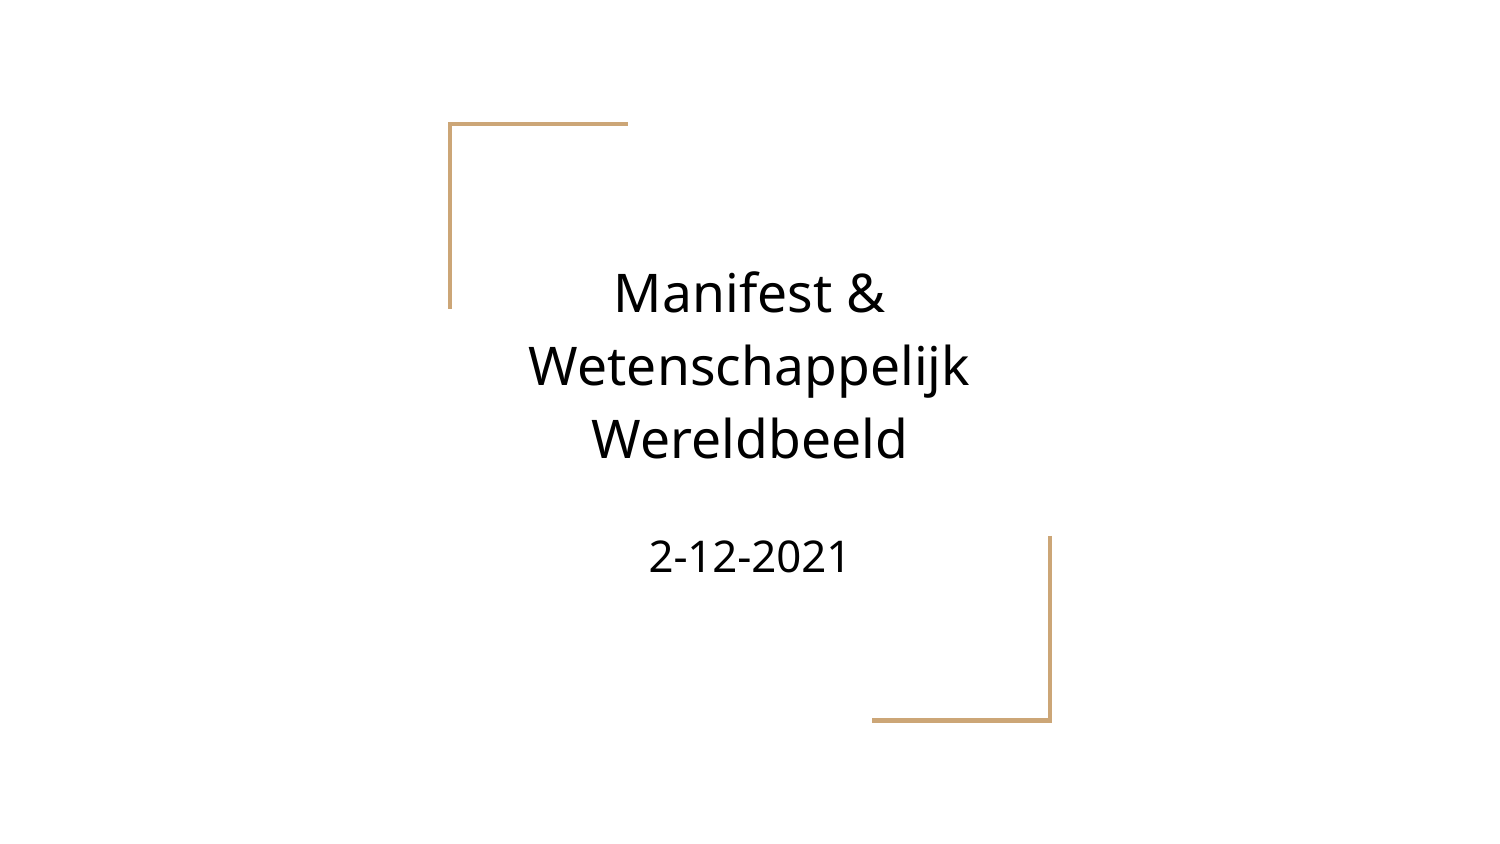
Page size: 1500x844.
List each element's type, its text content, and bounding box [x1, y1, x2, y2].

title Manifest & Wetenschappelijk Wereldbeeld [499, 236, 1001, 490]
subtitle 2-12-2021 [499, 511, 1001, 627]
